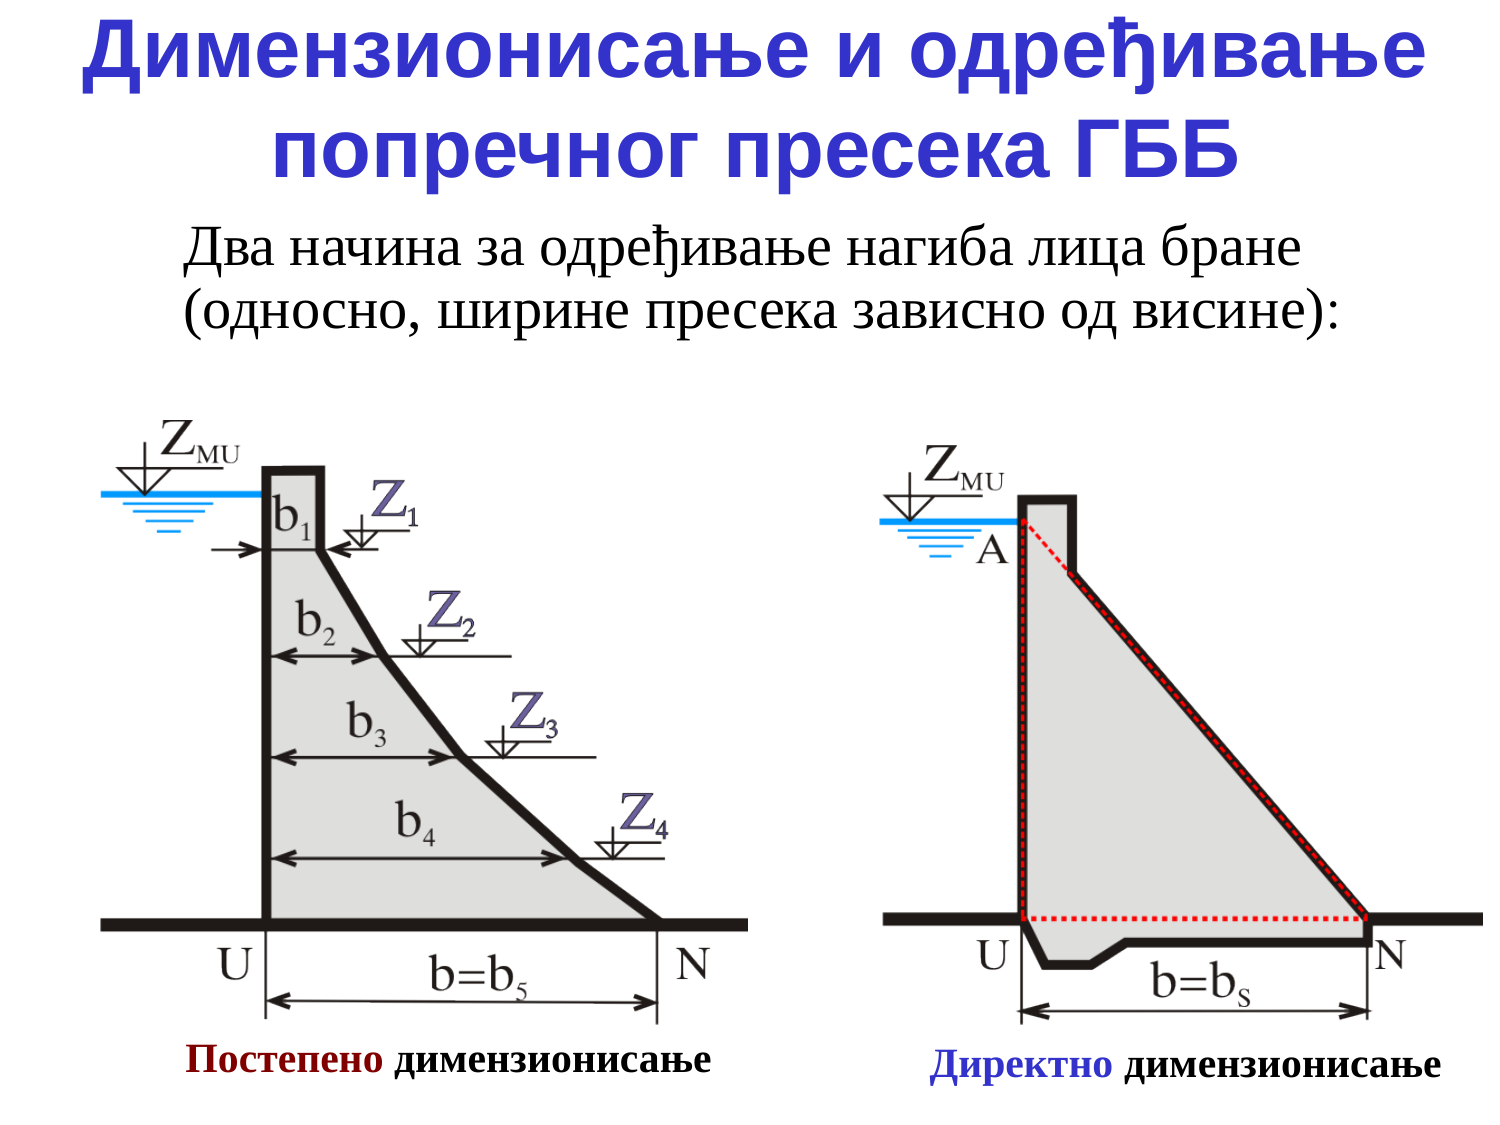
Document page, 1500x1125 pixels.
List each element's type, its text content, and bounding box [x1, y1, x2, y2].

picture [99, 419, 748, 1025]
text_box Директно димензионисање [914, 1033, 1457, 1094]
list Два начина за одређивање нагиба лица бране (односно, ширине пресека зависно од висине) [123, 207, 1436, 350]
text_box Постепено димензионисање [170, 1033, 727, 1088]
picture [879, 445, 1483, 1025]
title Димензионисање и одређивање попречног пресека ГББ [40, 0, 1471, 188]
